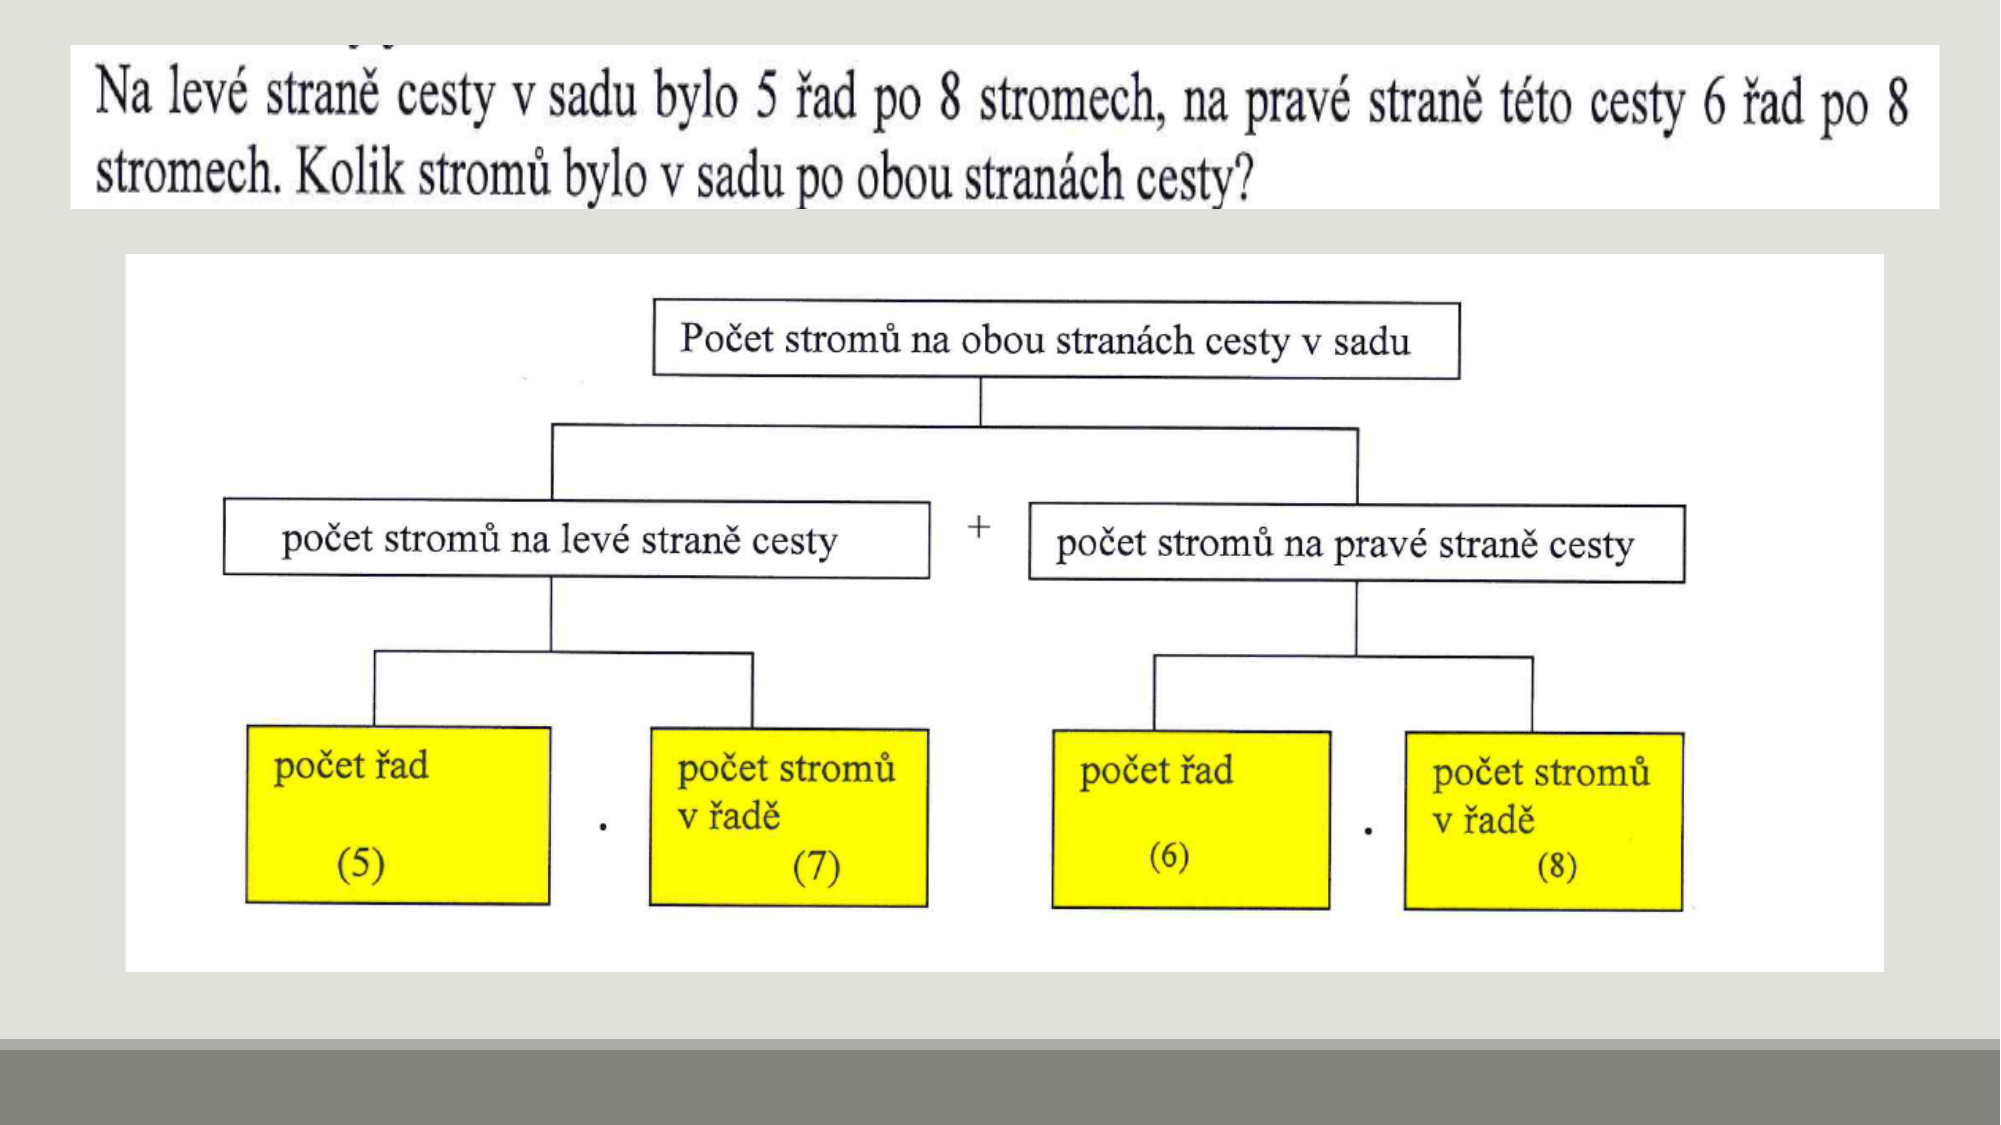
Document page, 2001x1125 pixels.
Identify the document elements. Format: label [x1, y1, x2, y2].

picture [69, 45, 1941, 210]
picture [125, 254, 1885, 973]
